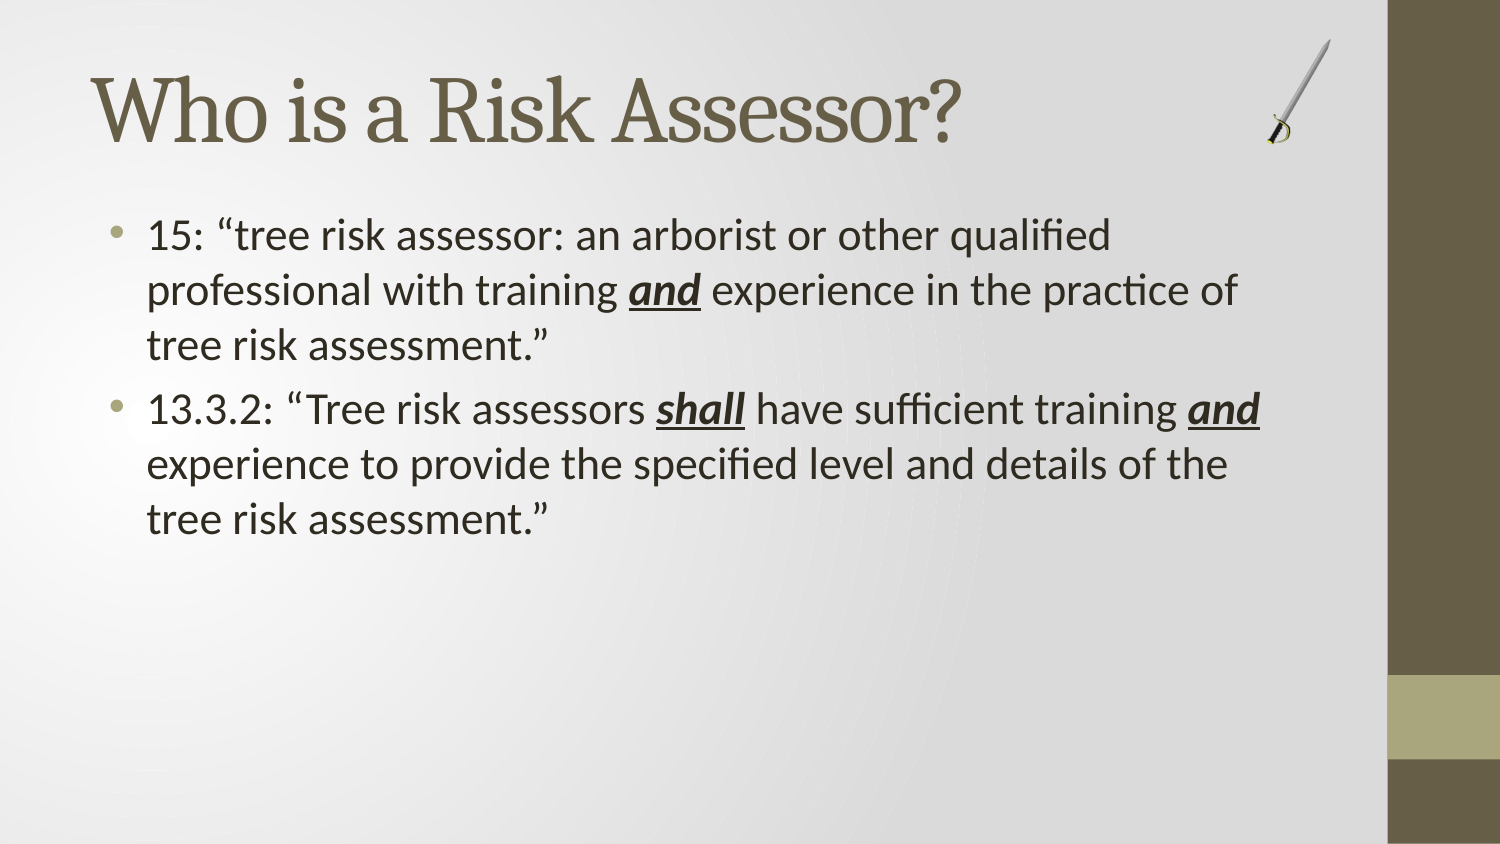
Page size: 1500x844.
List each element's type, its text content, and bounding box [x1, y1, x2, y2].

title Who is a Risk Assessor? [75, 33, 1325, 175]
list 15: “tree risk assessor: an arborist or other qualified professional with training and experience in the practice of tree risk assessment.” 13.3.2: “Tree risk assessors shall have sufficient training and experience to provide the specified level and details of the tree risk assessment.” [75, 196, 1325, 788]
picture [1238, 35, 1355, 150]
